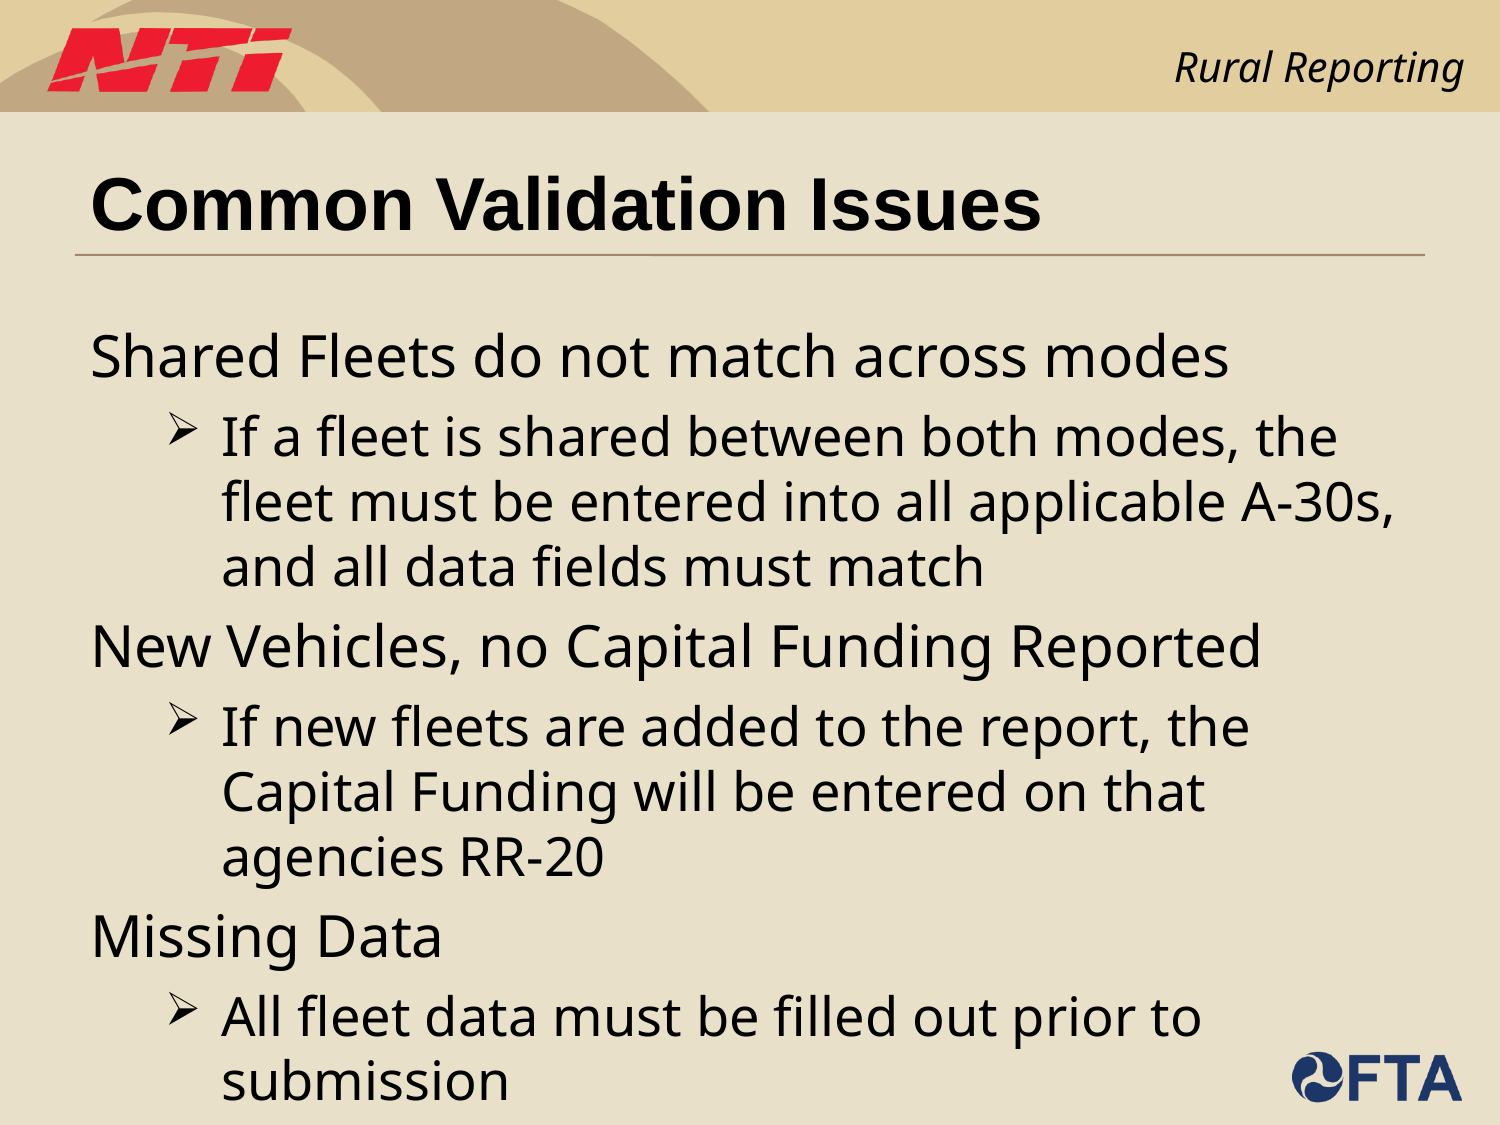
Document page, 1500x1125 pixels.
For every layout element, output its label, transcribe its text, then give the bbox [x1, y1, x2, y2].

picture [0, 0, 1500, 112]
picture [1292, 1046, 1462, 1124]
list Shared Fleets do not match across modes If a fleet is shared between both modes, the fleet must be entered into all applicable A-30s, and all data fields must match New Vehicles, no Capital Funding Reported If new fleets are added to the report, the Capital Funding will be entered on that agencies RR-20 Missing Data All fleet data must be filled out prior to submission [75, 311, 1425, 1011]
title Common Validation Issues [75, 132, 1425, 268]
